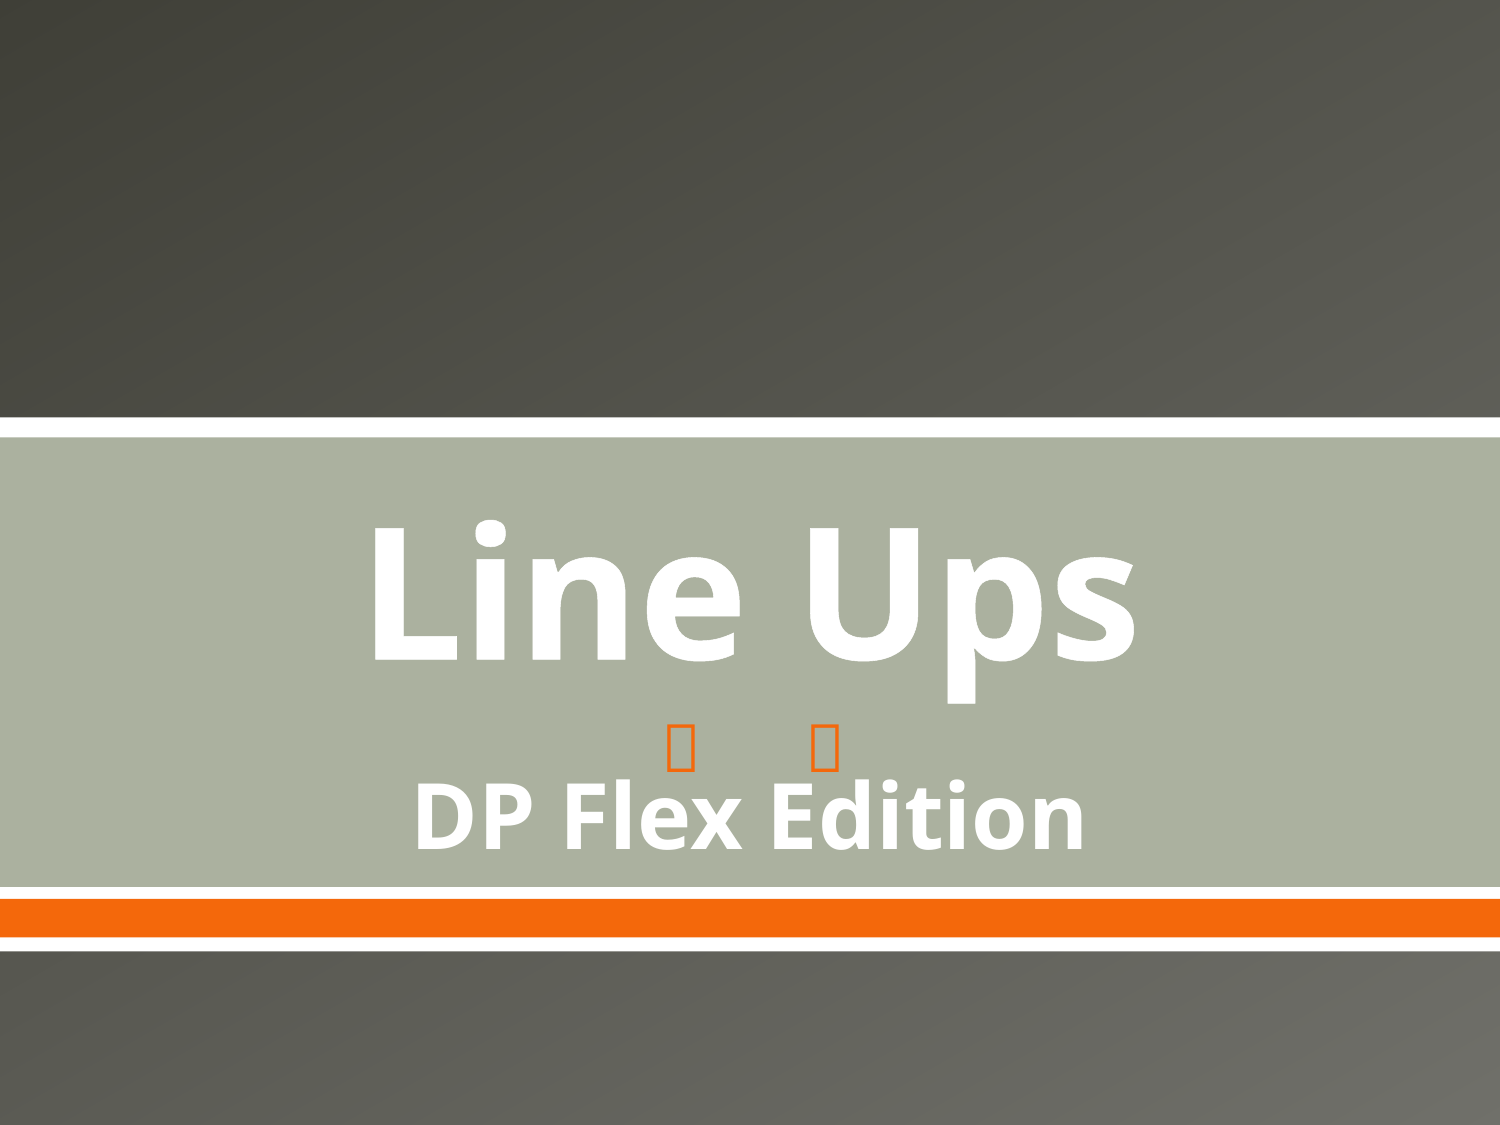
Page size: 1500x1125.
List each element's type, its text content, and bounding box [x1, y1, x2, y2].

subtitle DP Flex Edition [93, 750, 1407, 875]
title Line Ups [37, 462, 1463, 704]
